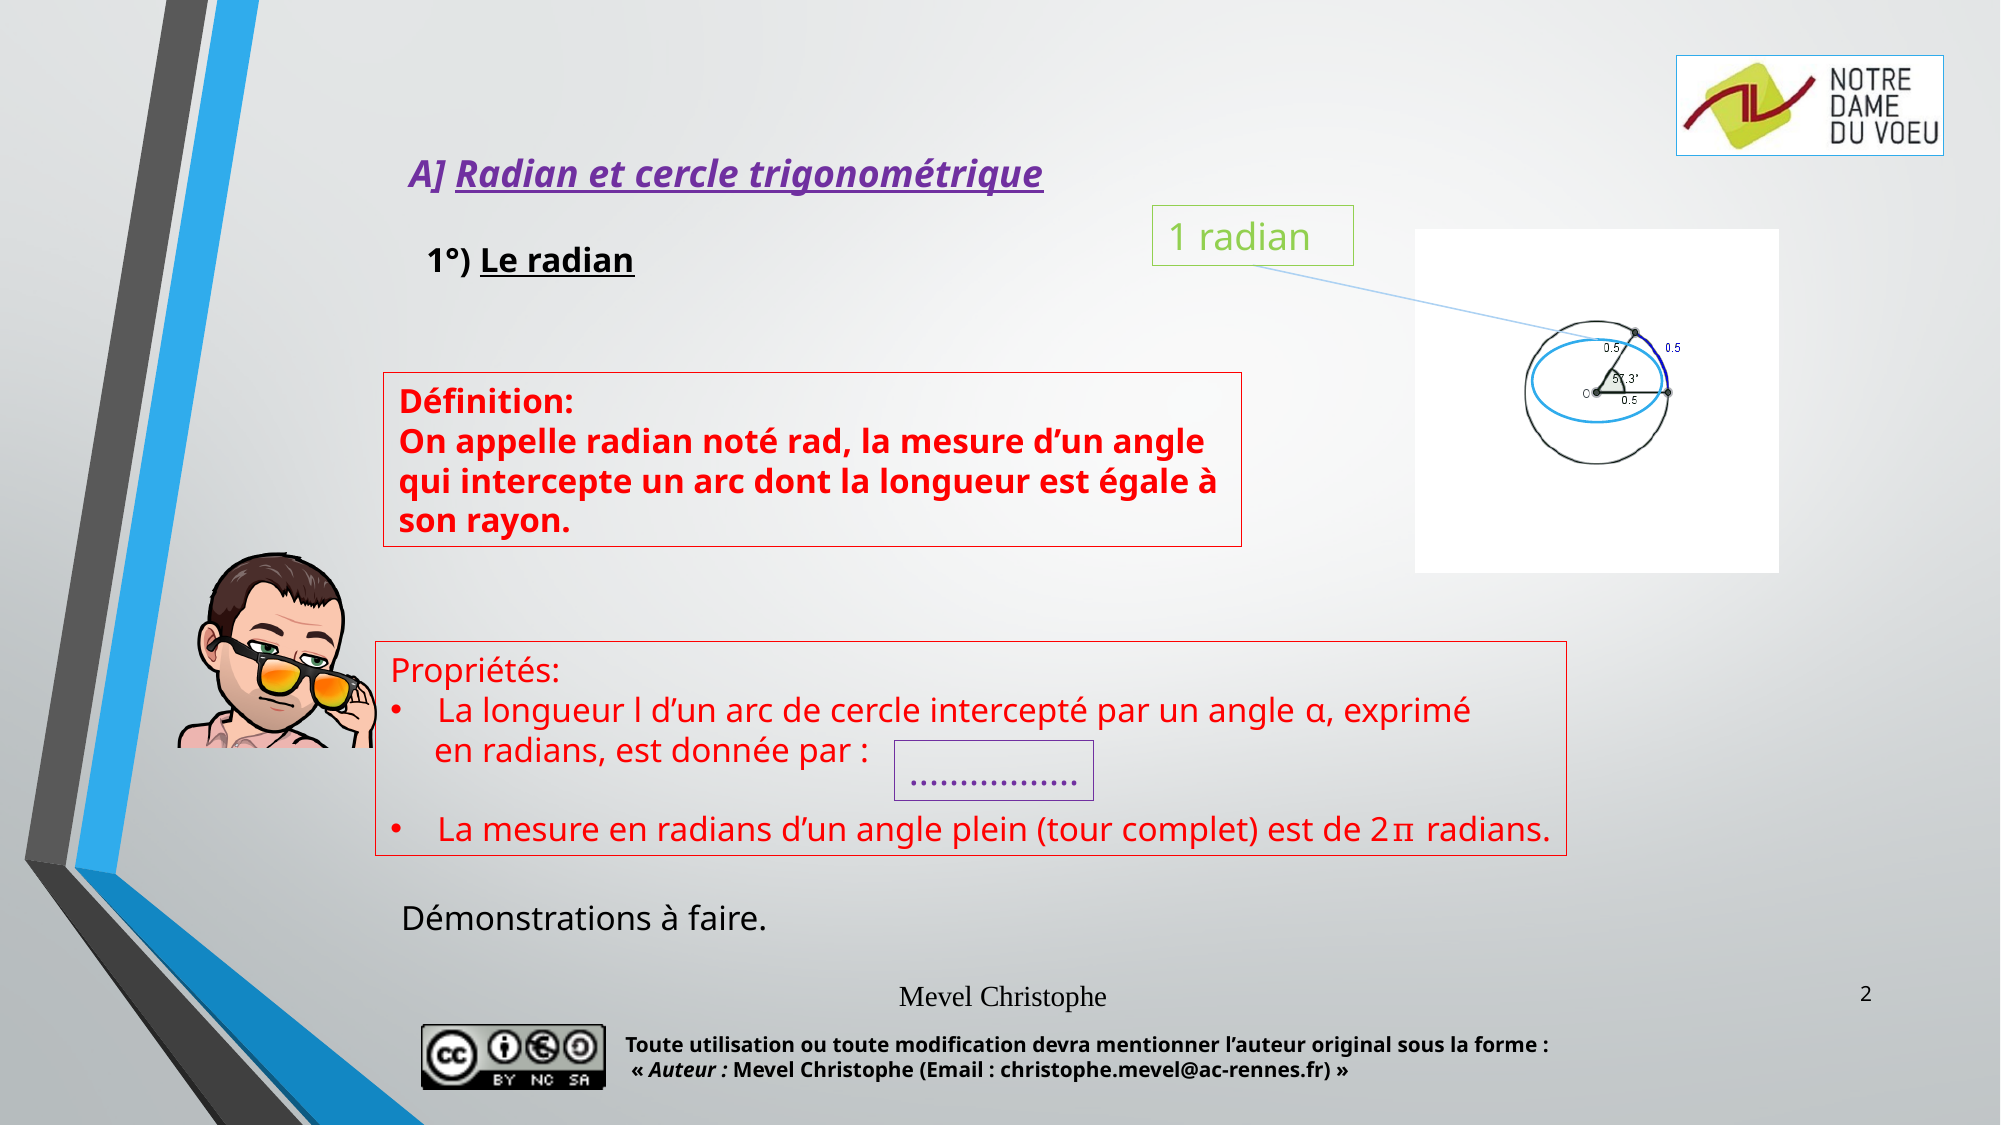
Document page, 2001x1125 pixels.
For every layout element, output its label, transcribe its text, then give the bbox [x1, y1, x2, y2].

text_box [1253, 265, 1598, 340]
footer Mevel Christophe [421, 965, 1584, 1025]
text_box Démonstrations à faire. [386, 889, 783, 944]
text_box A] Radian et cercle trigonométrique [394, 142, 1059, 202]
picture [421, 1024, 606, 1091]
picture [1415, 229, 1779, 573]
text_box ................. [894, 740, 1094, 801]
text_box 1°) Le radian [411, 231, 650, 287]
text_box Définition: On appelle radian noté rad, la mesure d’un angle qui intercepte un arc dont la longueur est égale à son rayon. [383, 372, 1242, 547]
picture [169, 533, 384, 748]
slide_number 2 [1796, 965, 1887, 1025]
text_box Toute utilisation ou toute modification devra mentionner l’auteur original sous la forme : « Auteur : Mevel Christophe (Email : christophe.mevel@ac-rennes.fr) » [610, 1024, 1611, 1090]
text_box Propriétés: La longueur l d’un arc de cercle intercepté par un angle α, exprimé en radians, est donnée par : La mesure en radians d’un angle plein (tour complet) est de 2π radians. [375, 641, 1567, 856]
picture [1676, 55, 1944, 156]
text_box 1 radian [1152, 205, 1354, 266]
